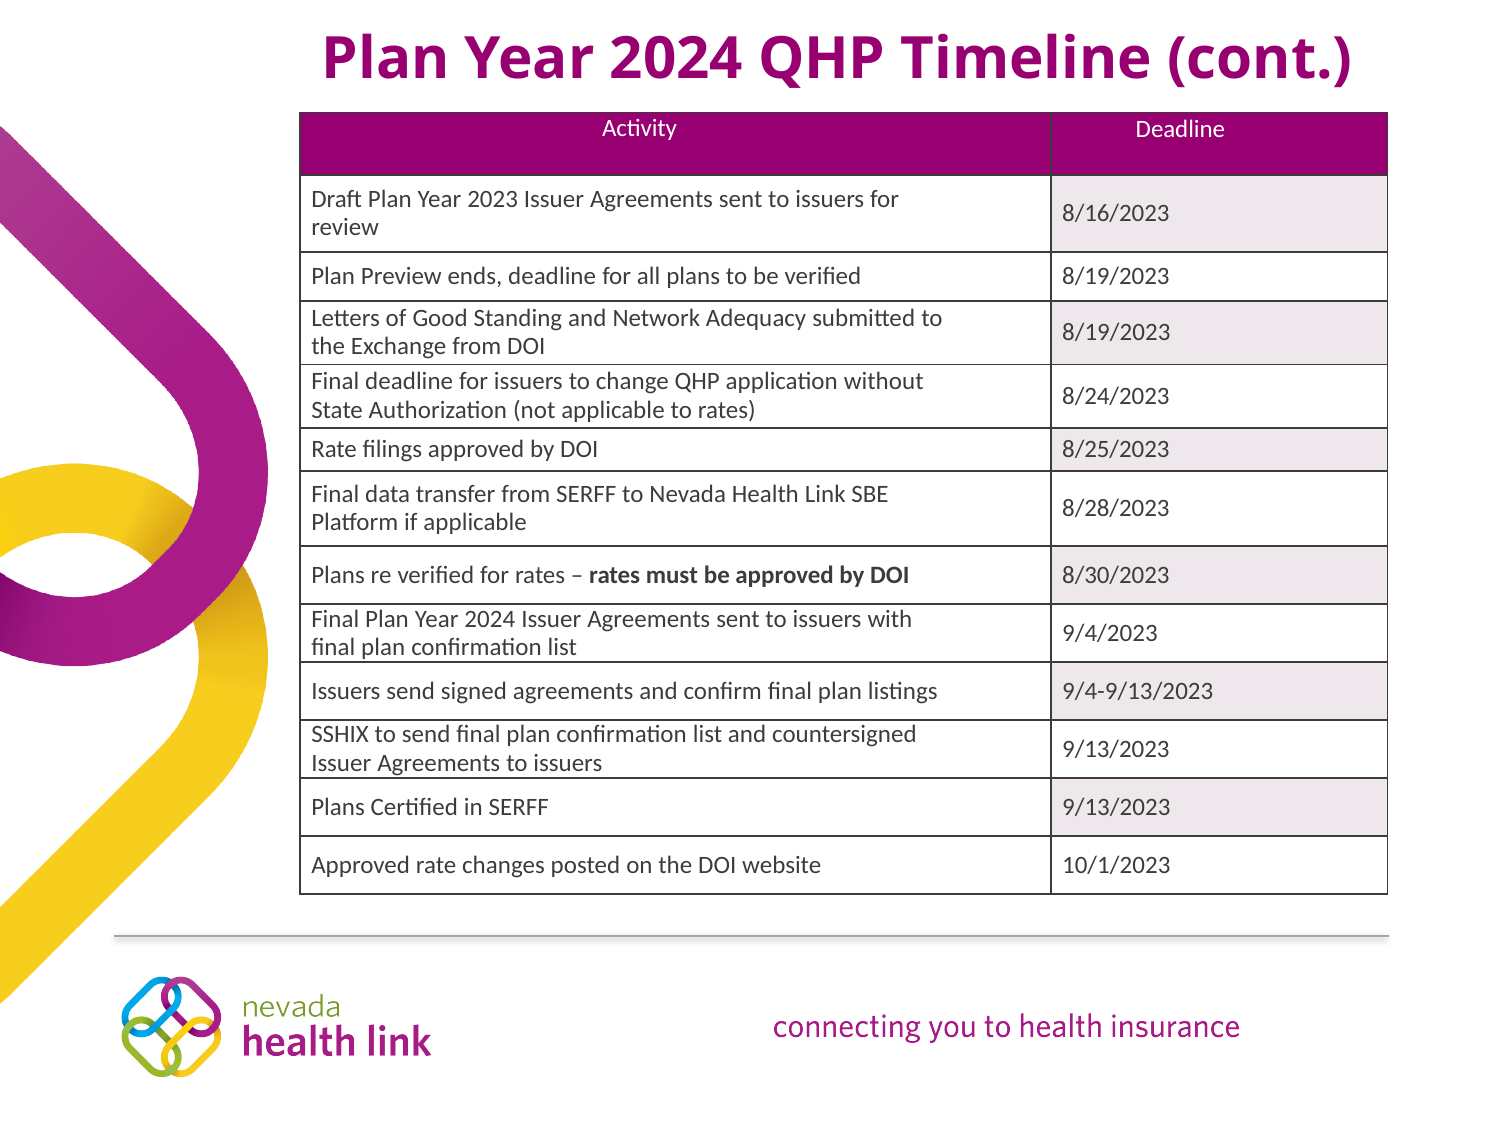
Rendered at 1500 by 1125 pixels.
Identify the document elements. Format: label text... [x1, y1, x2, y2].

table_cell Issuers send signed agreements and confirm final plan listings [301, 663, 1050, 719]
title Plan Year 2024 QHP Timeline (cont.) [287, 12, 1388, 131]
table_header Activity [301, 113, 1050, 174]
table_cell 8/30/2023 [1052, 547, 1387, 603]
table_cell Plan Preview ends, deadline for all plans to be verified [301, 253, 1050, 300]
table_cell 9/4/2023 [1052, 605, 1387, 661]
table_cell Final Plan Year 2024 Issuer Agreements sent to issuers with final plan confirmation list [301, 605, 1050, 661]
table_cell Plans re verified for rates – rates must be approved by DOI [301, 547, 1050, 603]
subtitle [443, 895, 1295, 939]
table_cell Rate filings approved by DOI [301, 429, 1050, 470]
table_cell 8/19/2023 [1052, 253, 1387, 300]
picture [774, 1013, 1239, 1043]
table_cell 9/13/2023 [1052, 779, 1387, 835]
table_cell 8/25/2023 [1052, 429, 1387, 470]
table_cell 8/24/2023 [1052, 365, 1387, 427]
table_cell Plans Certified in SERFF [301, 779, 1050, 835]
table_cell 10/1/2023 [1052, 837, 1387, 893]
picture [0, 78, 440, 1086]
table_cell Final deadline for issuers to change QHP application without State Authorization (not applicable to rates) [301, 365, 1050, 427]
table_cell 8/28/2023 [1052, 472, 1387, 545]
table_cell Letters of Good Standing and Network Adequacy submitted to the Exchange from DOI [301, 302, 1050, 364]
table_cell Final data transfer from SERFF to Nevada Health Link SBE Platform if applicable [301, 472, 1050, 545]
table_cell 8/16/2023 [1052, 176, 1387, 251]
table_cell SSHIX to send final plan confirmation list and countersigned Issuer Agreements to issuers [301, 721, 1050, 777]
table_cell Approved rate changes posted on the DOI website [301, 837, 1050, 893]
table_cell Draft Plan Year 2023 Issuer Agreements sent to issuers for review [301, 176, 1050, 251]
table_cell 8/19/2023 [1052, 302, 1387, 364]
table_header Deadline [1052, 113, 1387, 174]
table_cell 9/4-9/13/2023 [1052, 663, 1387, 719]
table_cell 9/13/2023 [1052, 721, 1387, 777]
